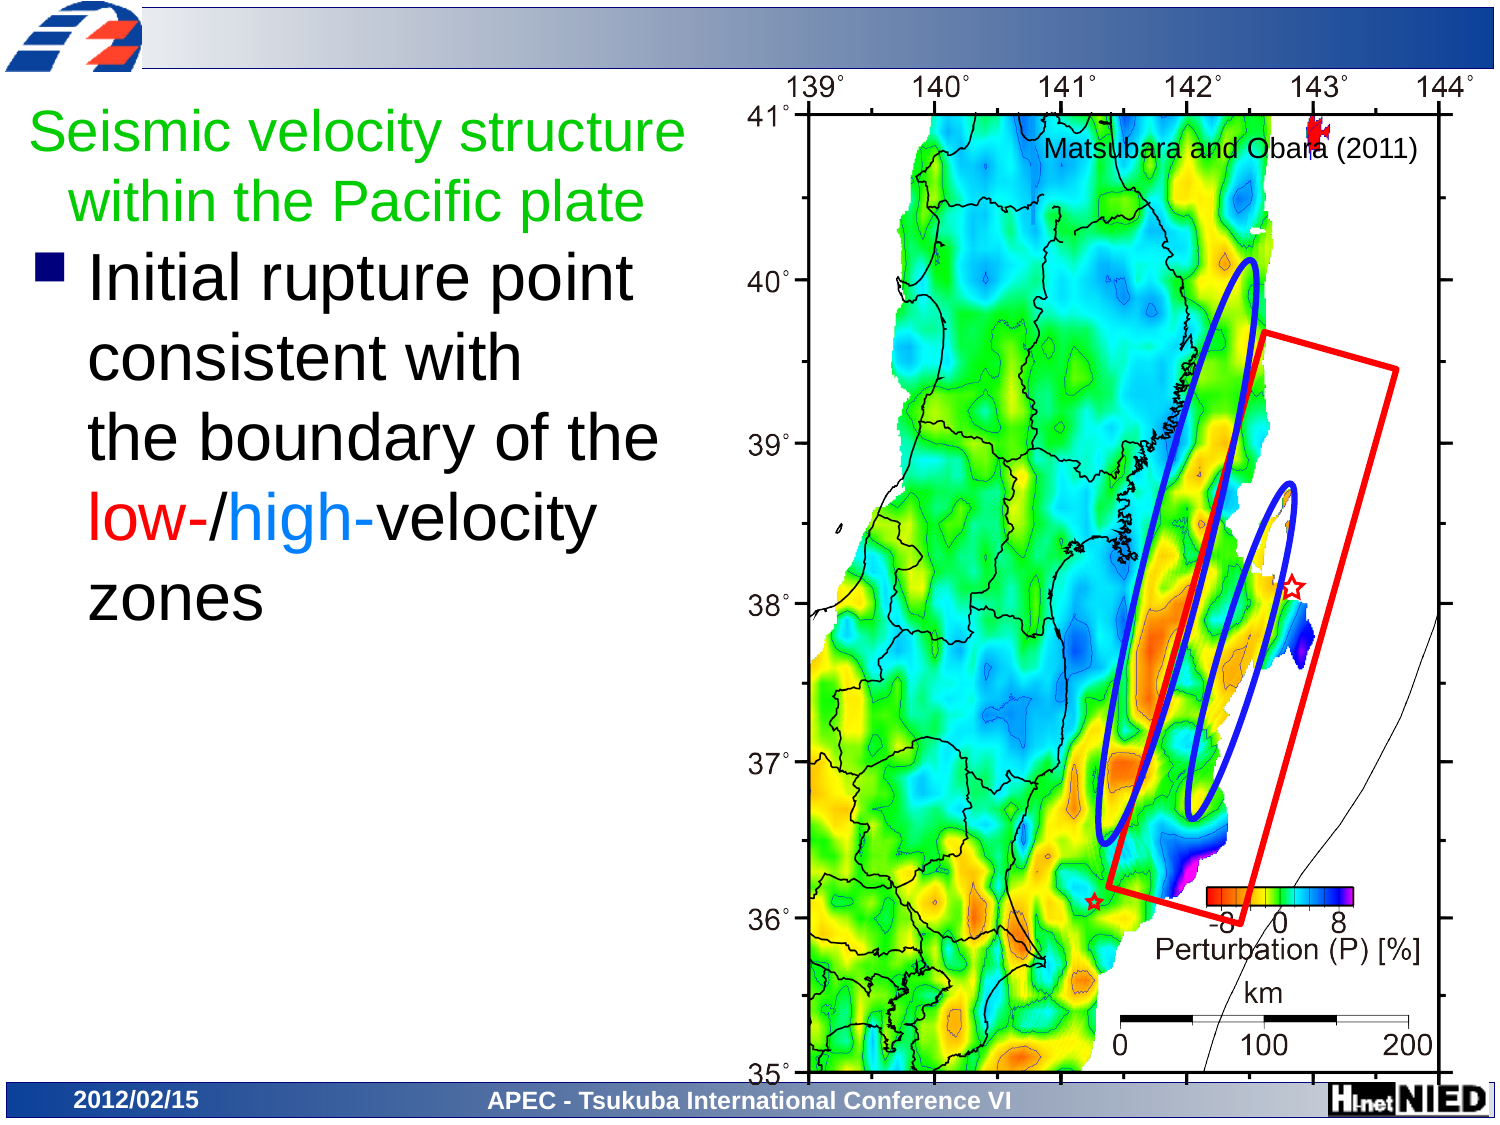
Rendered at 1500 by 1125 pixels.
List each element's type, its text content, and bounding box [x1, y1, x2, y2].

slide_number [58, 1043, 409, 1122]
footer APEC - Tsukuba International Conference VI [446, 1046, 1054, 1122]
title Seismic velocity structure within the Pacific plate [0, 66, 716, 261]
list Initial rupture point consistent with the boundary of the low-/high-velocity zones [15, 226, 742, 974]
picture [1328, 1082, 1489, 1117]
picture [5, 1, 142, 66]
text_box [747, 71, 1476, 1085]
